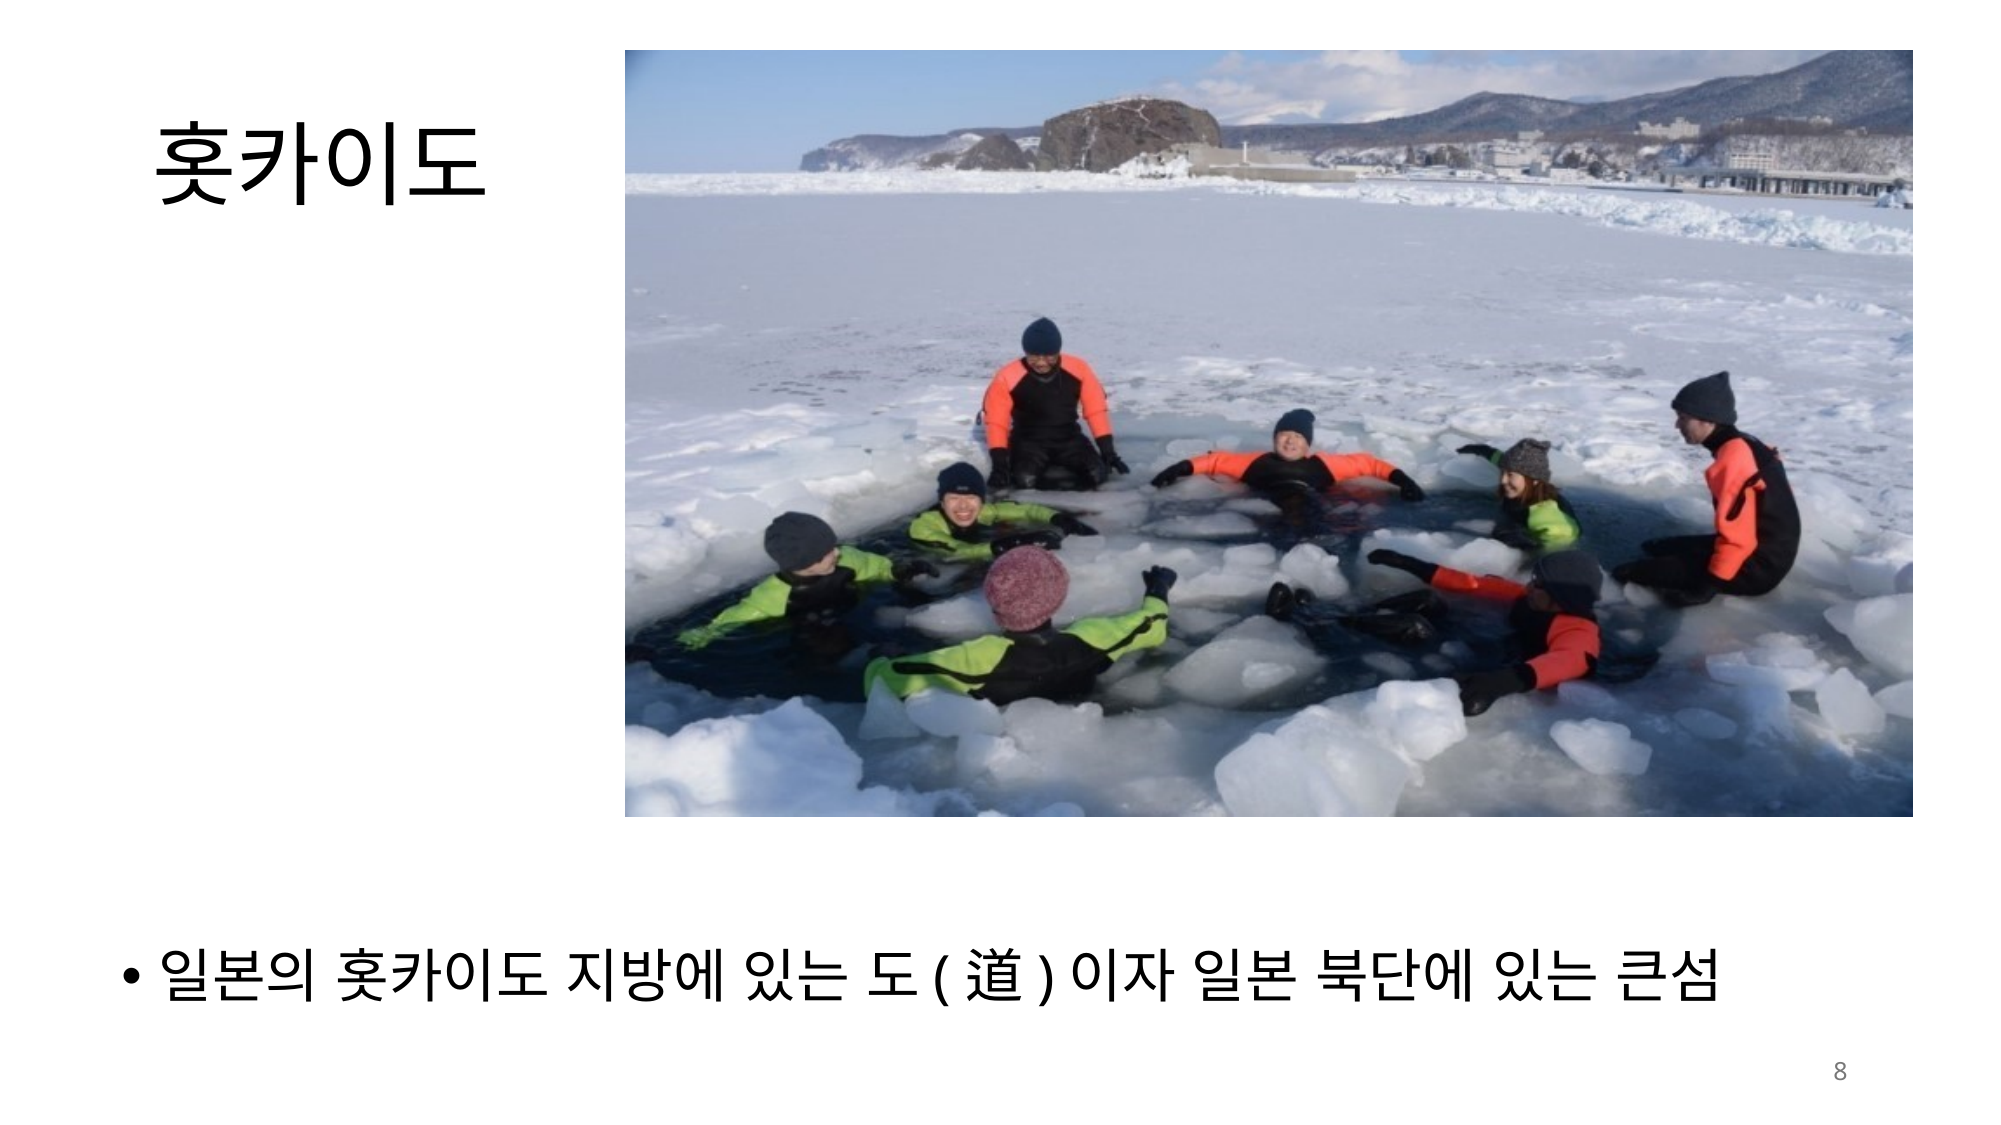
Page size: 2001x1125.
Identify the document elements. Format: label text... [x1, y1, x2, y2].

list 일본의 홋카이도 지방에 있는 도(道)이자 일본 북단에 있는 큰섬 [106, 940, 1874, 1125]
slide_number 8 [1412, 1042, 1863, 1103]
picture [625, 50, 1914, 818]
title 홋카이도 [137, 59, 625, 278]
